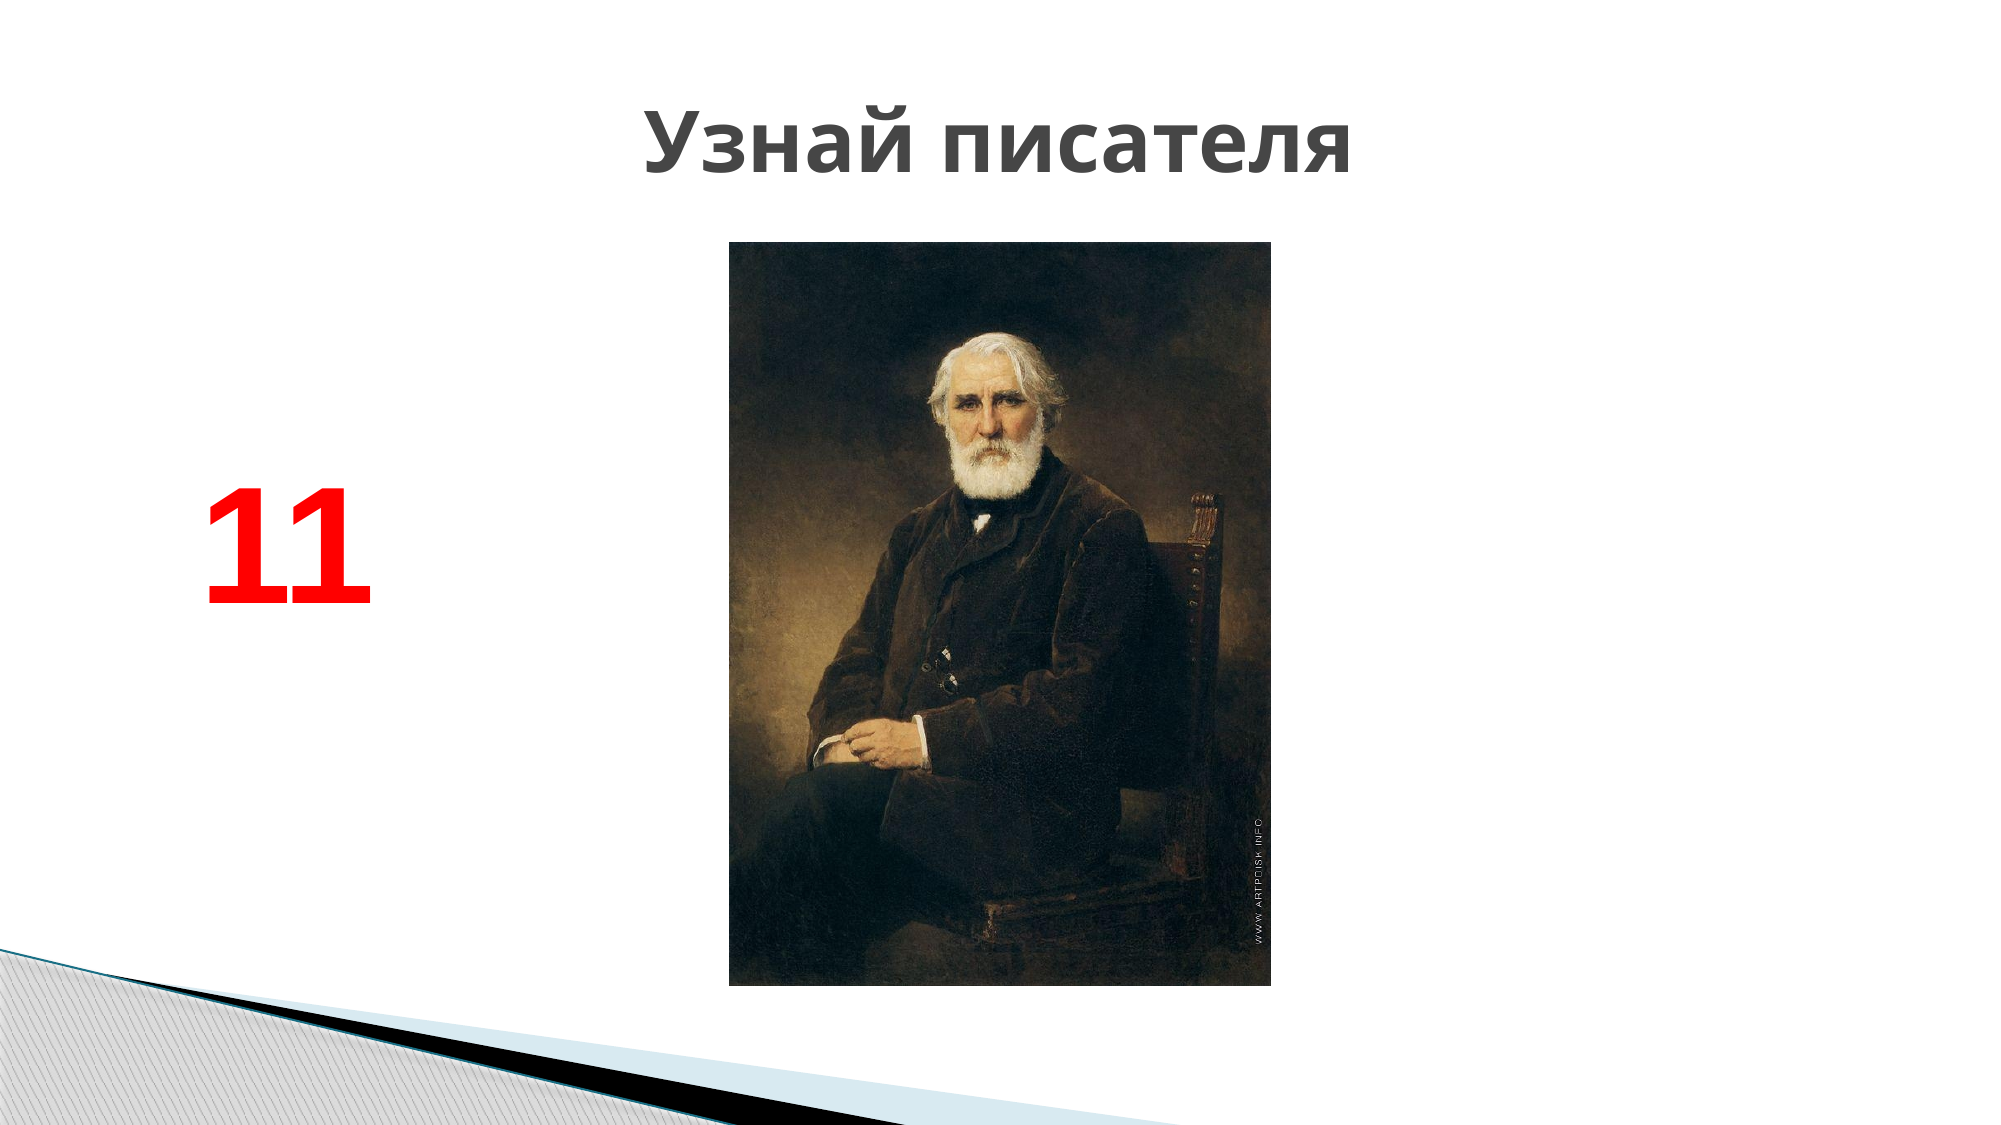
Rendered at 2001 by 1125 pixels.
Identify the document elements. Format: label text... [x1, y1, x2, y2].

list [728, 242, 1272, 986]
text_box 11 [150, 424, 425, 649]
title Узнай писателя [99, 45, 1900, 233]
